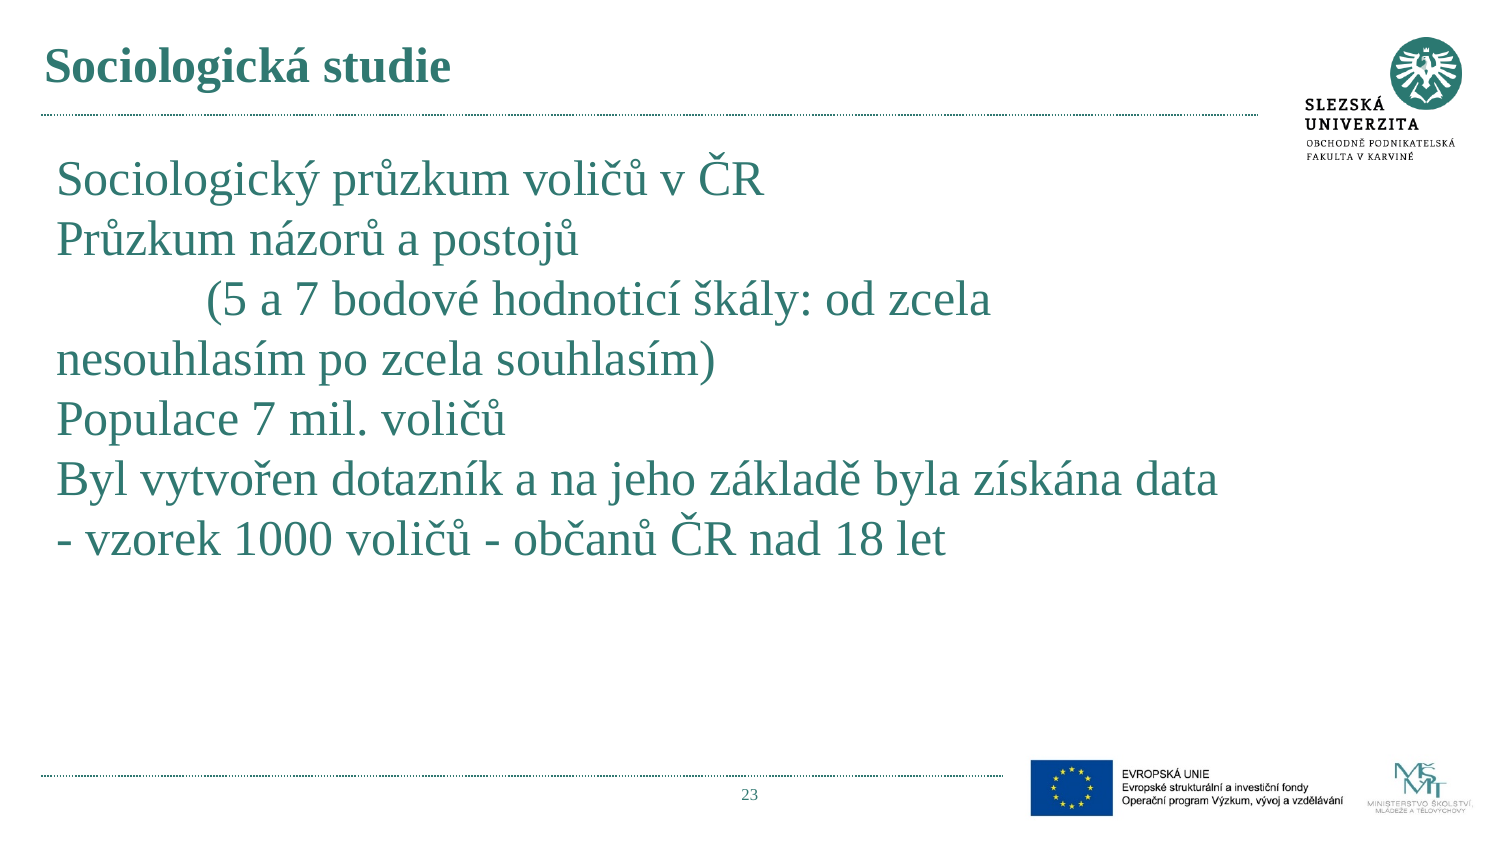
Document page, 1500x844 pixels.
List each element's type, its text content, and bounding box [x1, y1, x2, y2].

picture [1305, 37, 1462, 160]
title Sociologická studie [29, 32, 1258, 116]
text_box 23 [442, 776, 998, 811]
list Sociologický průzkum voličů v ČR Průzkum názorů a postojů (5 a 7 bodové hodnoticí škály: od zcela nesouhlasím po zcela souhlasím) Populace 7 mil. voličů Byl vytvořen dotazník a na jeho základě byla získána data - vzorek 1000 voličů - občanů ČR nad 18 let [41, 138, 1258, 753]
picture [1003, 732, 1500, 843]
